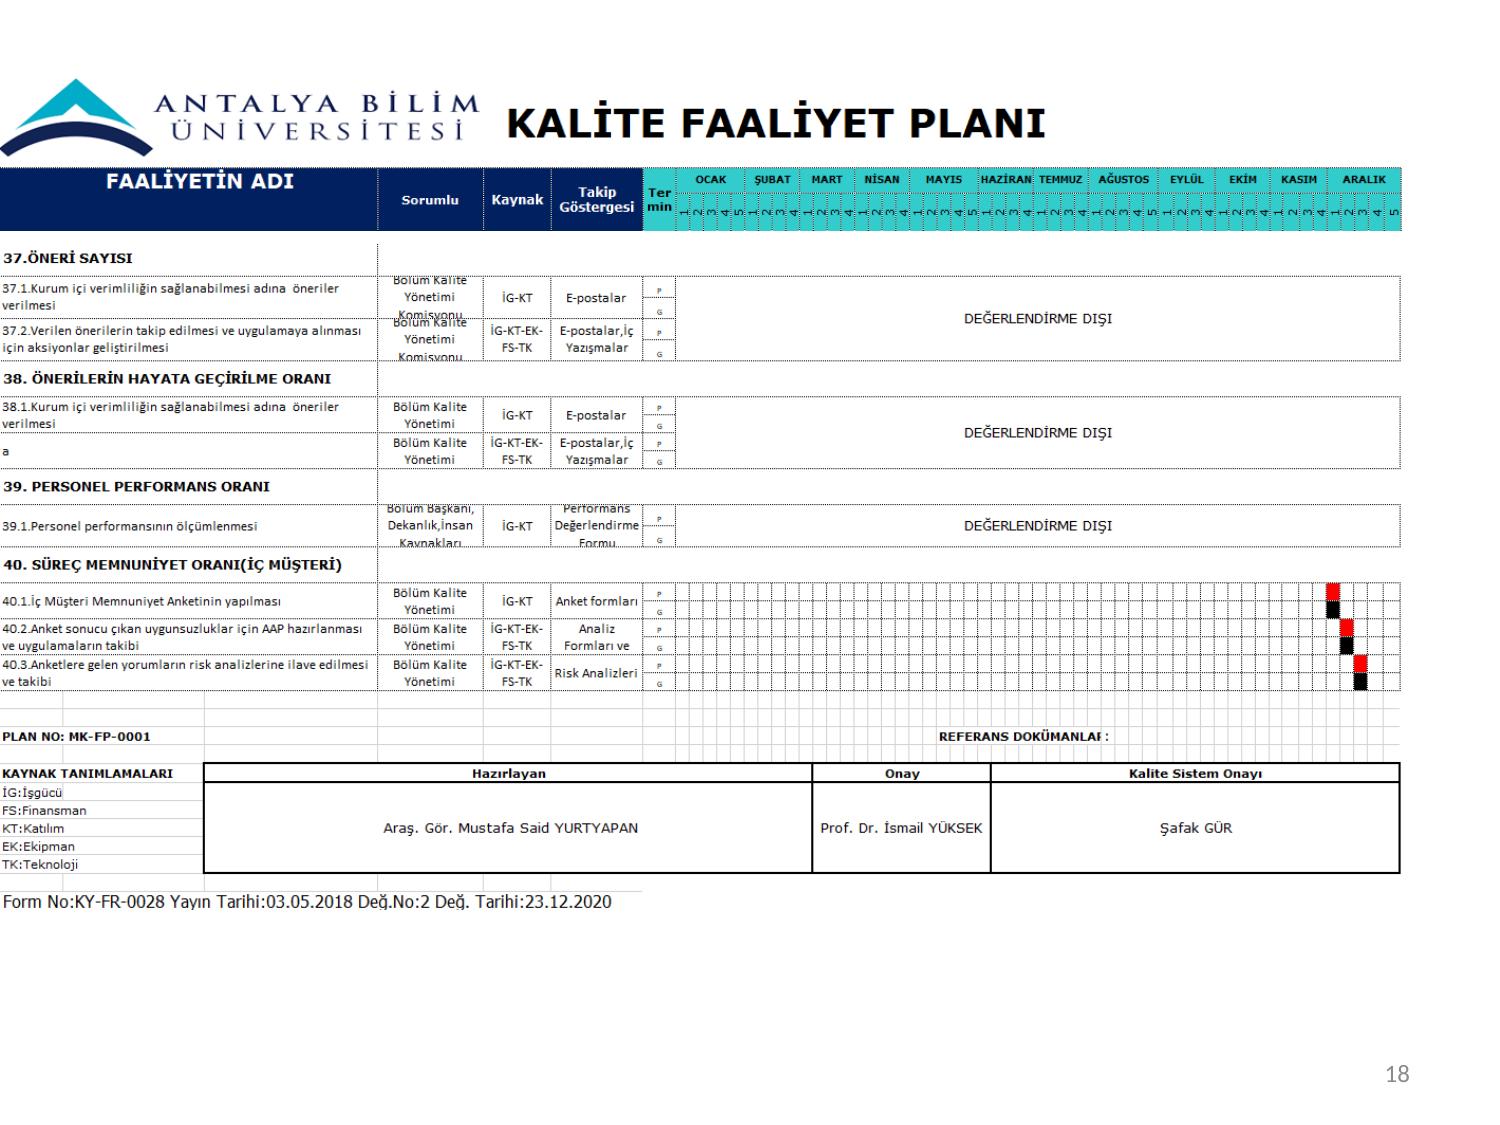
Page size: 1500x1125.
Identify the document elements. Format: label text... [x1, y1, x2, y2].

picture [0, 243, 1500, 910]
slide_number 18 [1074, 1042, 1425, 1103]
picture [0, 77, 1500, 231]
